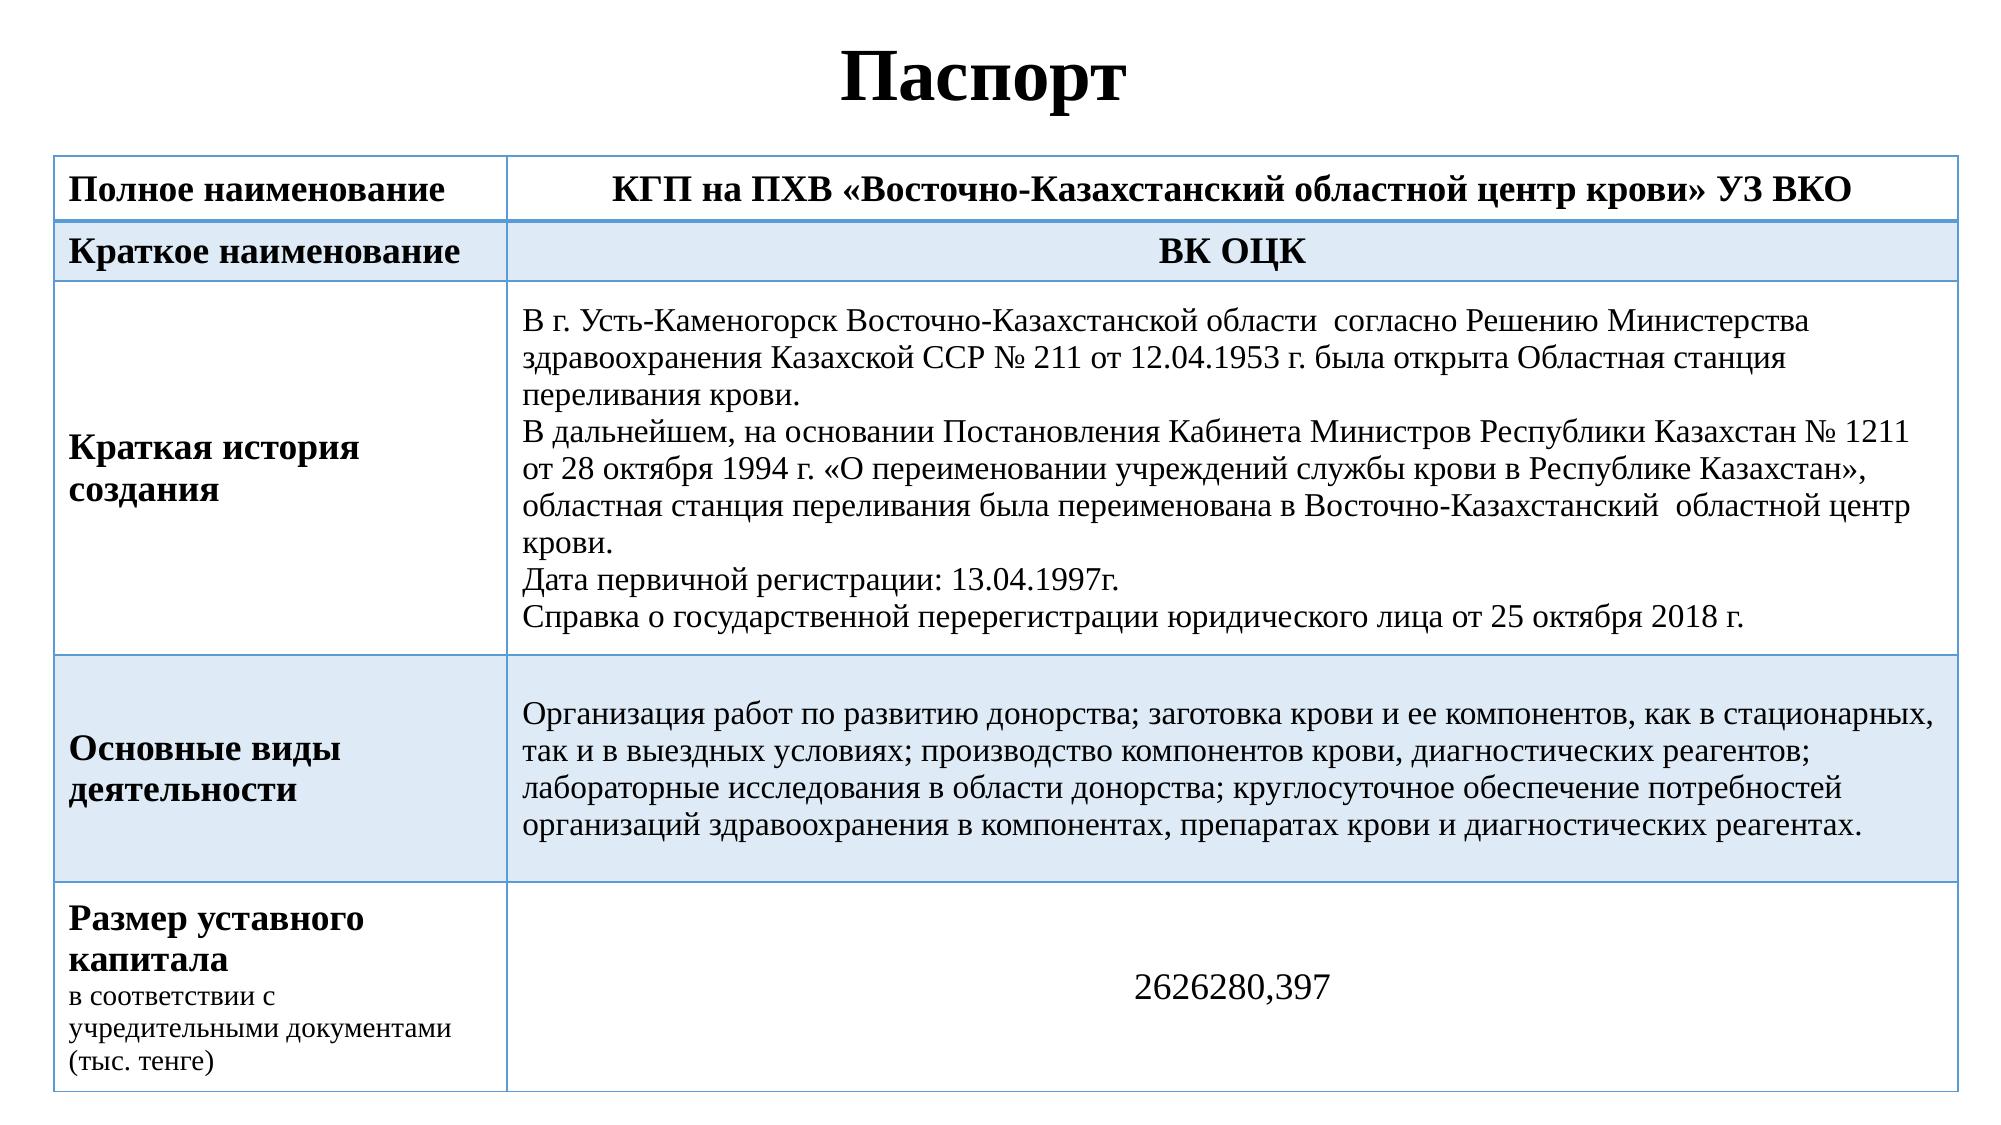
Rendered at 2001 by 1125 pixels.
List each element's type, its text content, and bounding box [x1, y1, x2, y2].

table_header Полное наименование [55, 157, 506, 219]
table_cell Размер уставного капитала в соответствии с учредительными документами (тыс. тенге) [55, 883, 506, 1091]
table_cell Краткое наименование [55, 223, 506, 280]
table_cell Основные виды деятельности [55, 656, 506, 881]
table_cell Организация работ по развитию донорства; заготовка крови и ее компонентов, как в стационарных, так и в выездных условиях; производство компонентов крови, диагностических реагентов; лабораторные исследования в области донорства; круглосуточное обеспечение потребностей организаций здравоохранения в компонентах, препаратах крови и диагностических реагентах. [508, 656, 1957, 881]
table_cell 2626280,397 [508, 883, 1957, 1091]
table_cell ВК ОЦК [508, 223, 1957, 280]
table_header КГП на ПХВ «Восточно-Казахстанский областной центр крови» УЗ ВКО [508, 157, 1957, 219]
table_cell В г. Усть-Каменогорск Восточно-Казахстанской области согласно Решению Министерства здравоохранения Казахской ССР № 211 от 12.04.1953 г. была открыта Областная станция переливания крови. В дальнейшем, на основании Постановления Кабинета Министров Республики Казахстан № 1211 от 28 октября 1994 г. «О переименовании учреждений службы крови в Республике Казахстан», областная станция переливания была переименована в Восточно-Казахстанский областной центр крови. Дата первичной регистрации: 13.04.1997г. Справка о государственной перерегистрации юридического лица от 25 октября 2018 г. [508, 282, 1957, 654]
text_box Паспорт [825, 18, 1143, 123]
table_cell Краткая история создания [55, 282, 506, 654]
